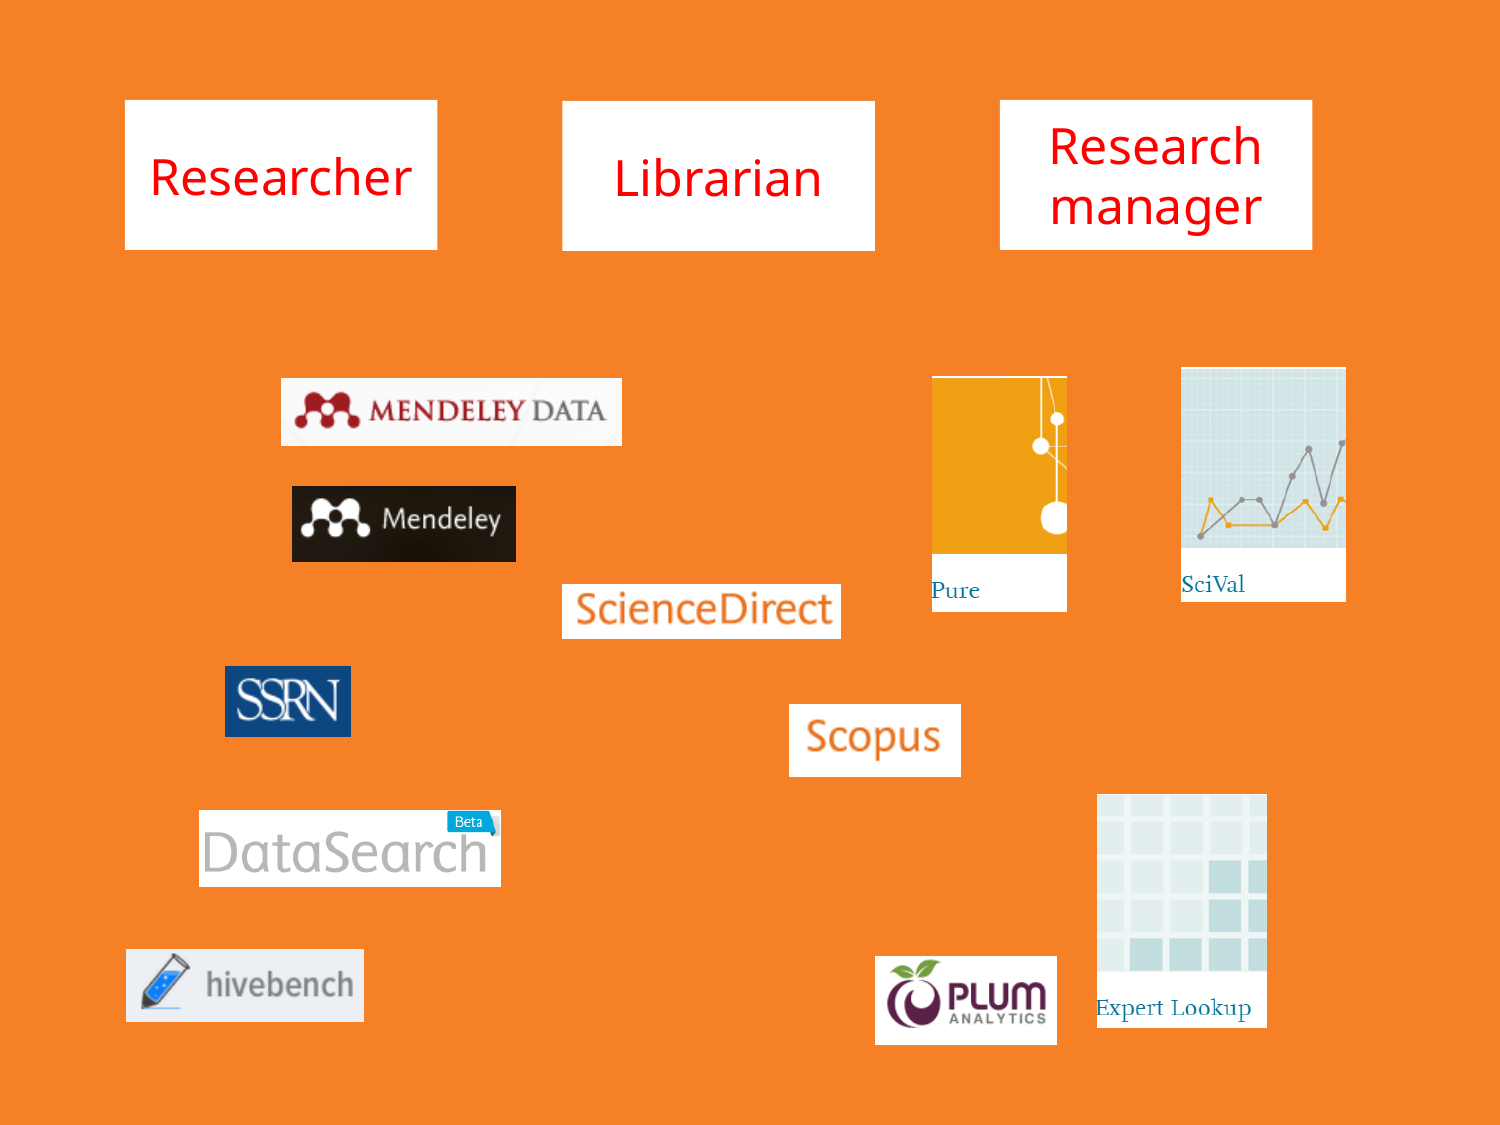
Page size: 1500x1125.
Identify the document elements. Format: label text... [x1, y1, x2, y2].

picture [562, 584, 841, 639]
picture [1097, 794, 1267, 1028]
picture [874, 956, 1057, 1045]
text_box Librarian [561, 100, 876, 252]
picture [126, 949, 364, 1022]
text_box Research manager [999, 99, 1313, 251]
text_box Researcher [124, 99, 438, 251]
picture [199, 810, 501, 887]
picture [281, 378, 622, 446]
picture [788, 704, 961, 777]
picture [1181, 367, 1346, 602]
picture [291, 486, 516, 562]
picture [225, 666, 351, 737]
picture [932, 376, 1067, 612]
